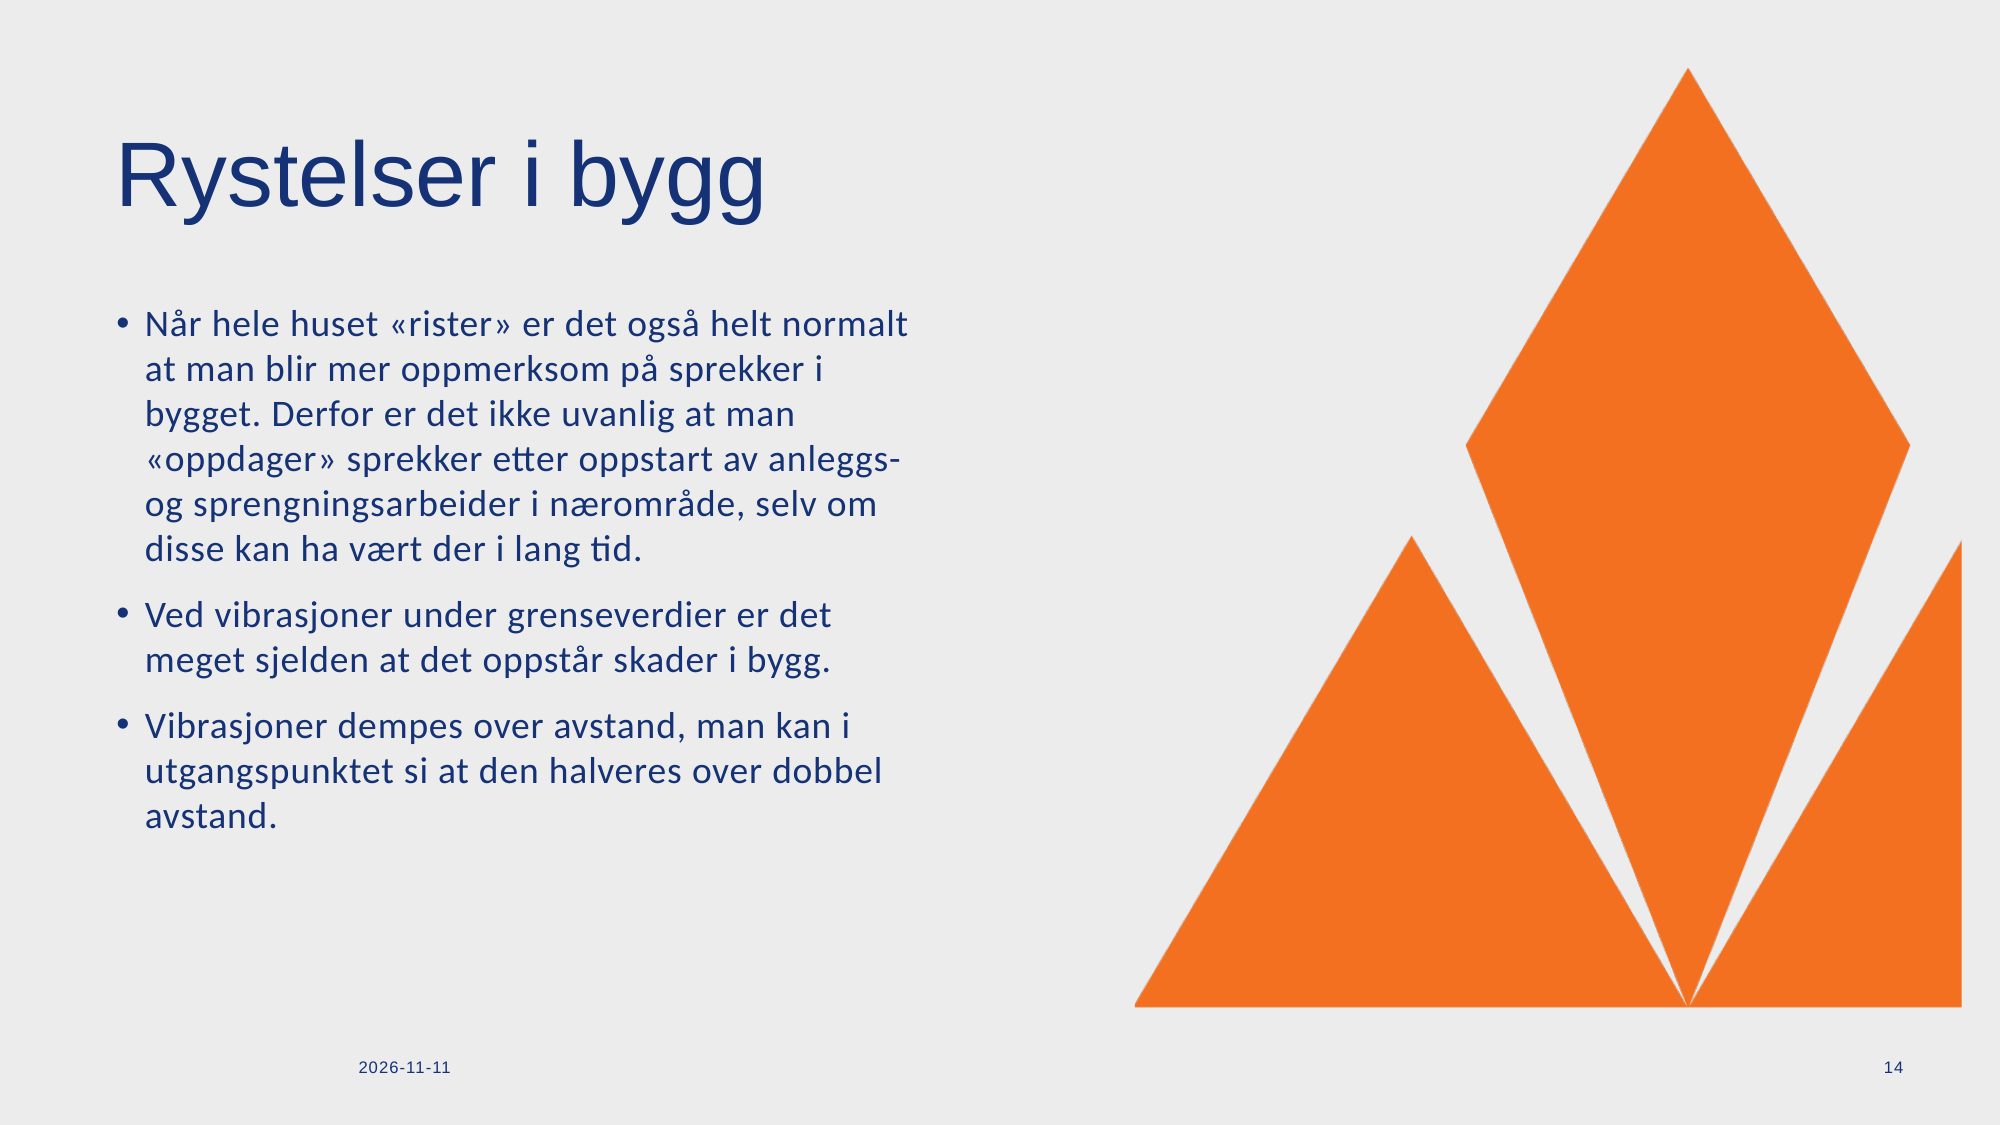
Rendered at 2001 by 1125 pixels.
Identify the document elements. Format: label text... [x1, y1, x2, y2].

list Når hele huset «rister» er det også helt normalt at man blir mer oppmerksom på sprekker i bygget. Derfor er det ikke uvanlig at man «oppdager» sprekker etter oppstart av anleggs- og sprengningsarbeider i nærområde, selv om disse kan ha vært der i lang tid. Ved vibrasjoner under grenseverdier er det meget sjelden at det oppstår skader i bygg. Vibrasjoner dempes over avstand, man kan i utgangspunktet si at den halveres over dobbel avstand. [115, 299, 942, 1009]
picture [1134, 67, 1962, 1008]
slide_number 14 [1642, 1058, 1904, 1078]
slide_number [358, 1058, 667, 1078]
title Rystelser i bygg [115, 118, 942, 237]
